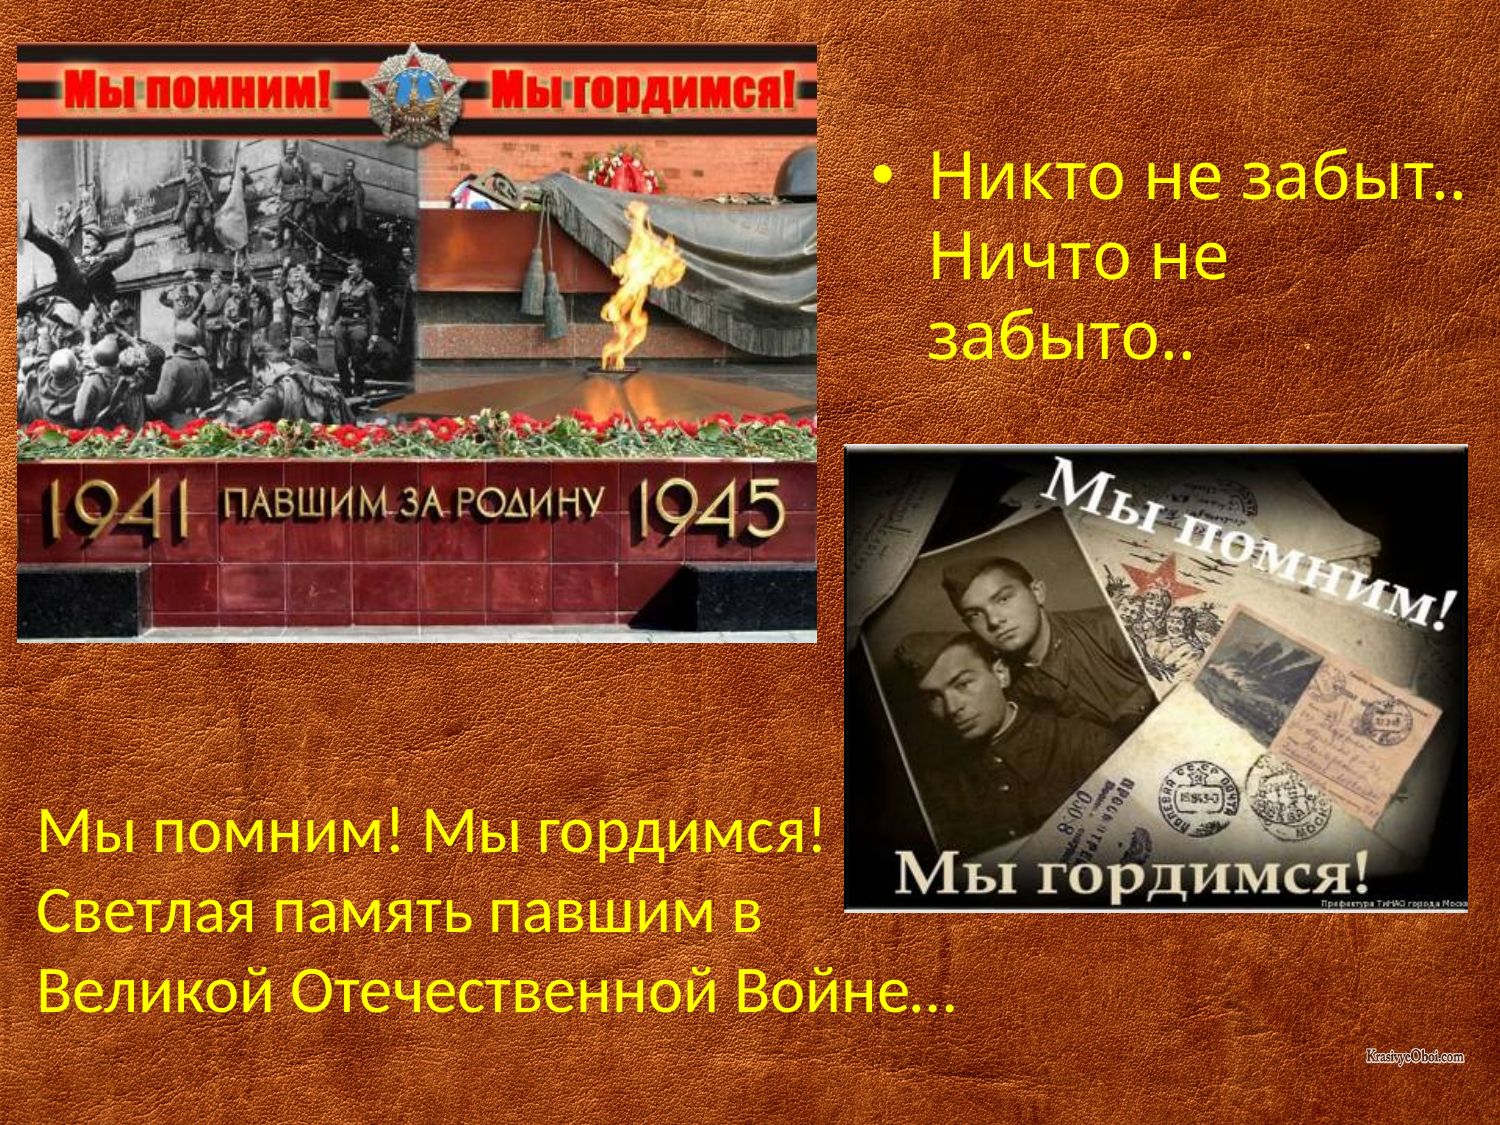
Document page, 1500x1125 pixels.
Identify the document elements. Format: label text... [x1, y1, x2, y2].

picture [0, 0, 1500, 1125]
subtitle Никто не забыт.. Ничто не забыто.. [855, 125, 1500, 414]
text_box Мы помним! Мы гордимся! Светлая память павшим в Великой Отечественной Войне… [21, 716, 1310, 1017]
